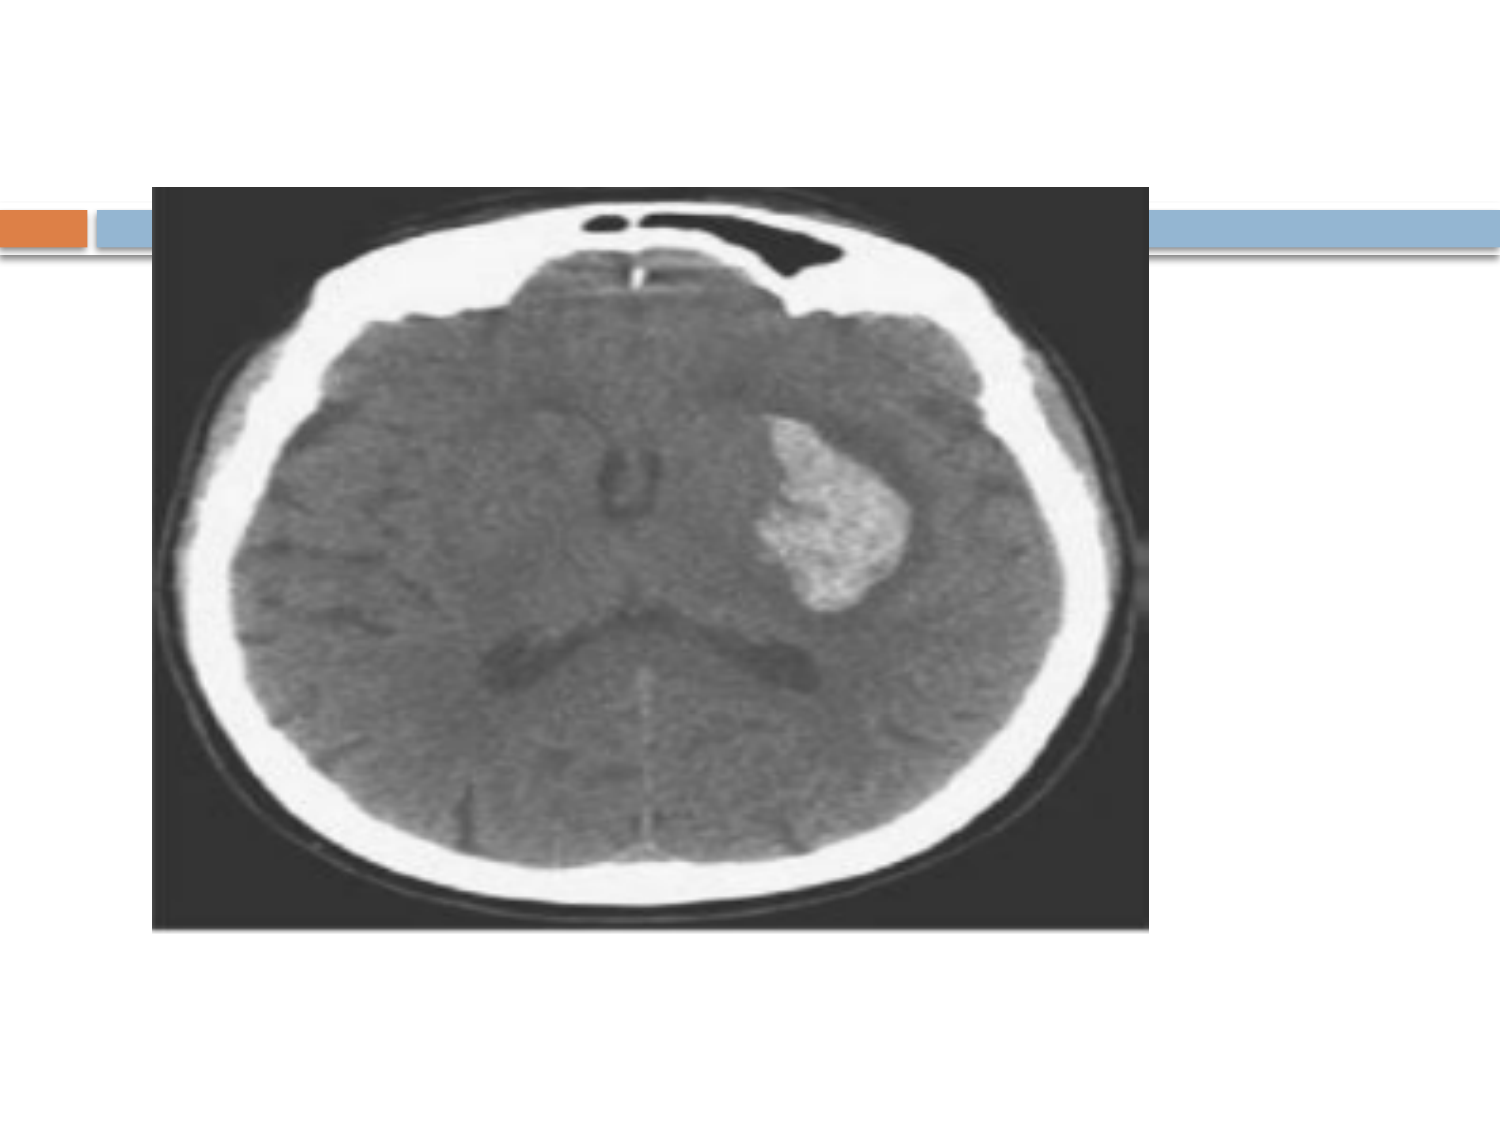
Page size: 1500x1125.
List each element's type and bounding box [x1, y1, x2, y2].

list [152, 187, 1149, 950]
